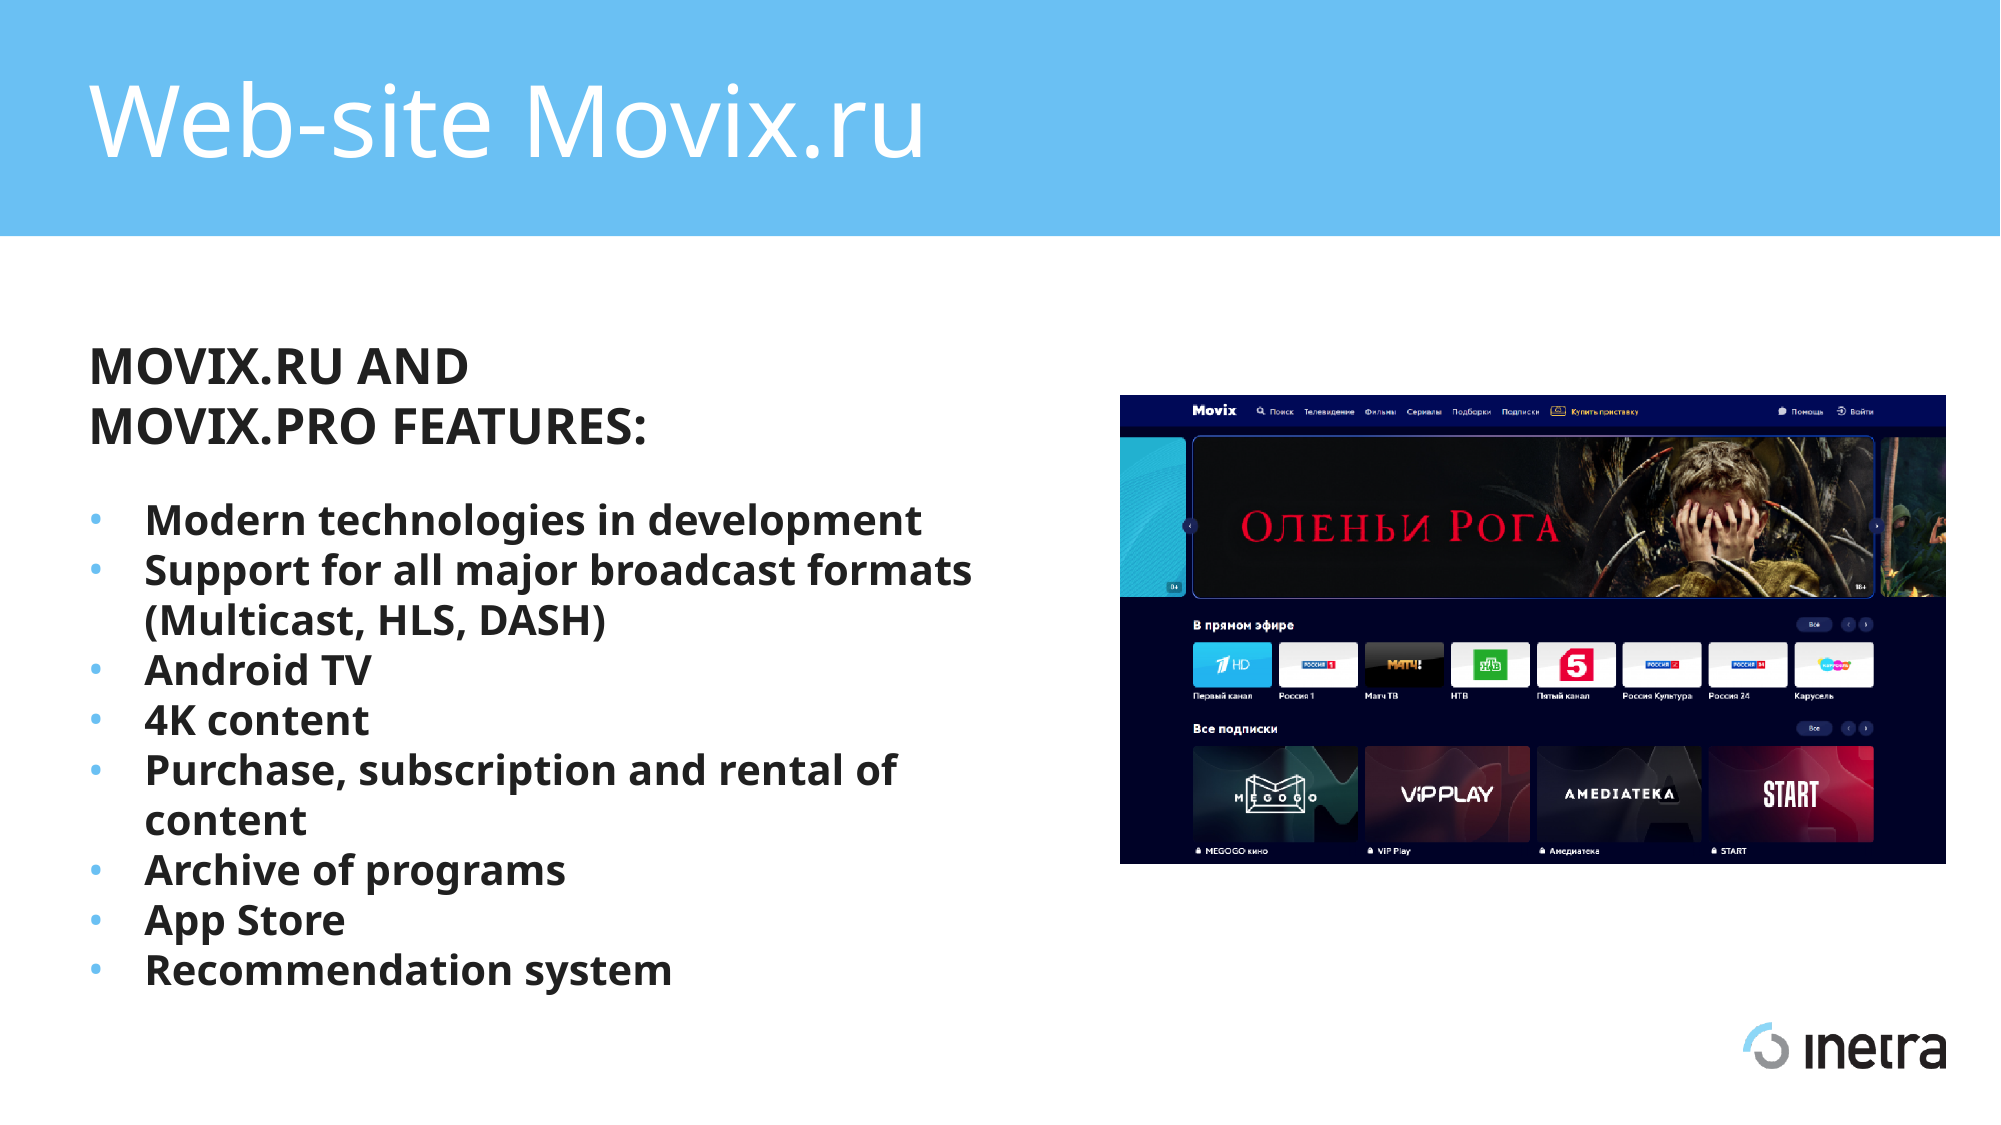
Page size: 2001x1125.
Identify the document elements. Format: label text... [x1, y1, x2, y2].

text_box Web-site Movix.ru [73, 49, 1000, 185]
text_box MOVIX.RU AND MOVIX.PRO FEATURES: [73, 327, 789, 463]
picture [1742, 1022, 1946, 1069]
picture [1120, 395, 1946, 864]
text_box Modern technologies in development Support for all major broadcast formats (Multicast, HLS, DASH) Android TV 4K content Purchase, subscription and rental of content Archive of programs App Store Recommendation system [73, 486, 1000, 1002]
text_box [0, 0, 2000, 237]
